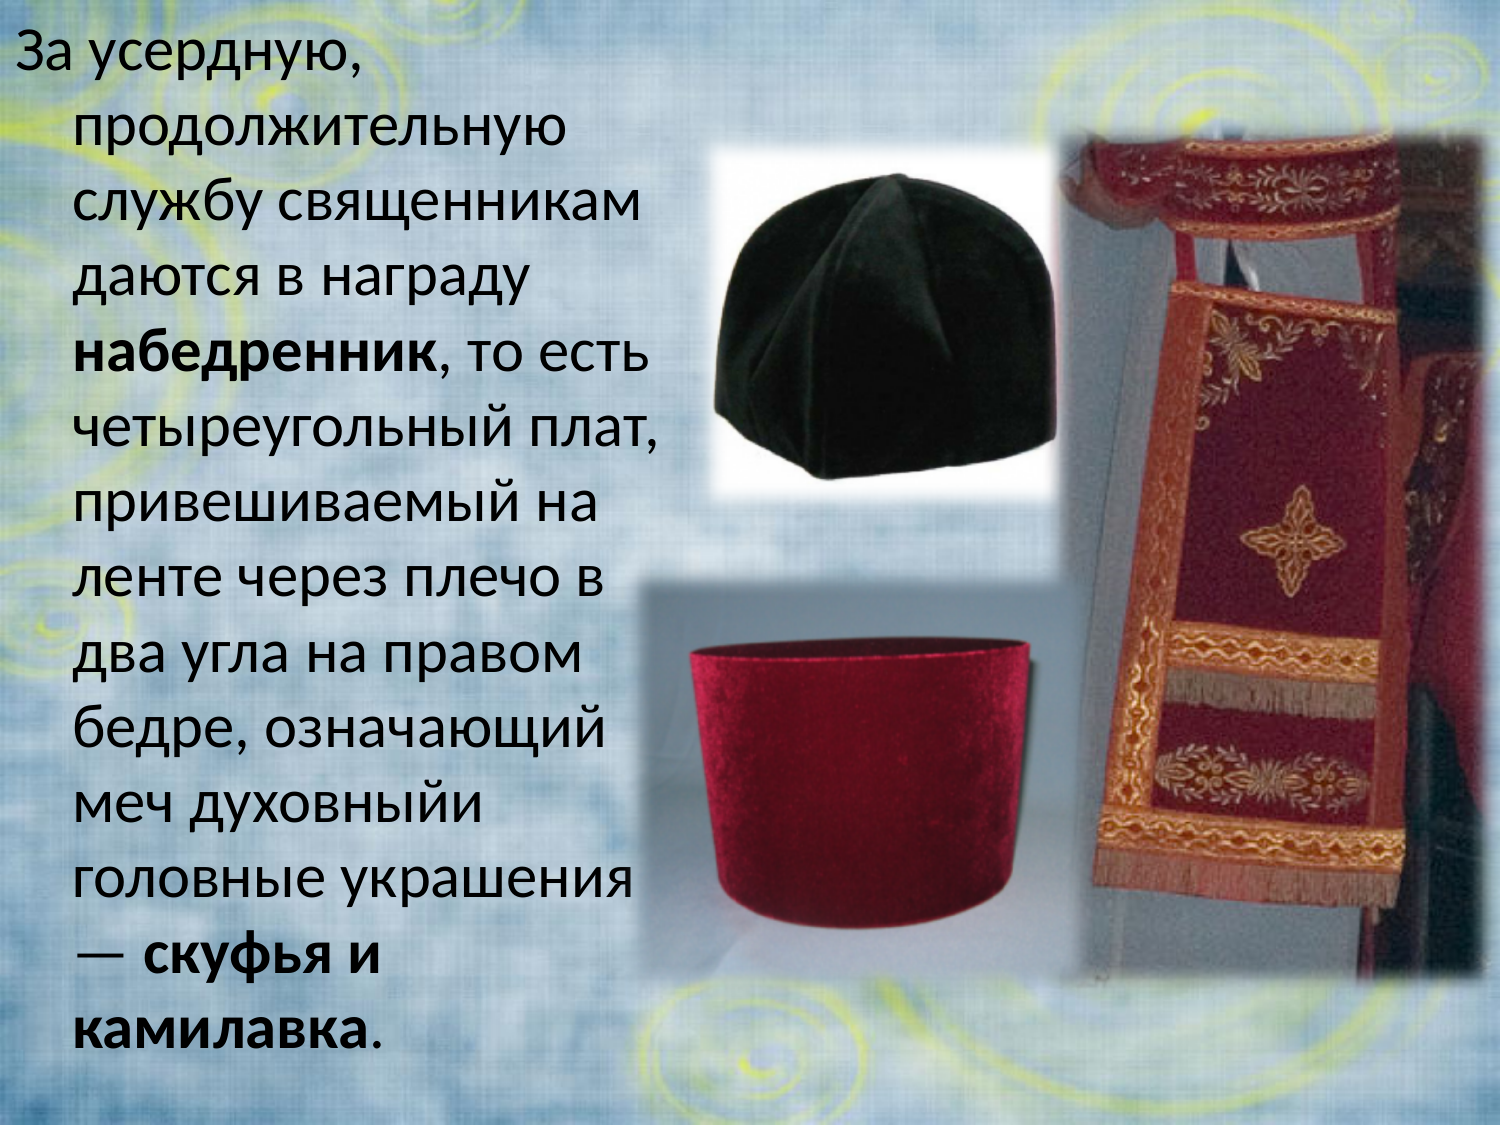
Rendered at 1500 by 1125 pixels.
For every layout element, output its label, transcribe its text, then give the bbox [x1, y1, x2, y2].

picture [620, 0, 1500, 1125]
list За усердную, продолжительную службу священникам даются в награду набедренник, то есть четыреугольный плат, привешиваемый на ленте через плечо в два угла на правом бедре, означающий меч духовныйи головные украшения — скуфья и камилавка. [0, 0, 687, 1125]
